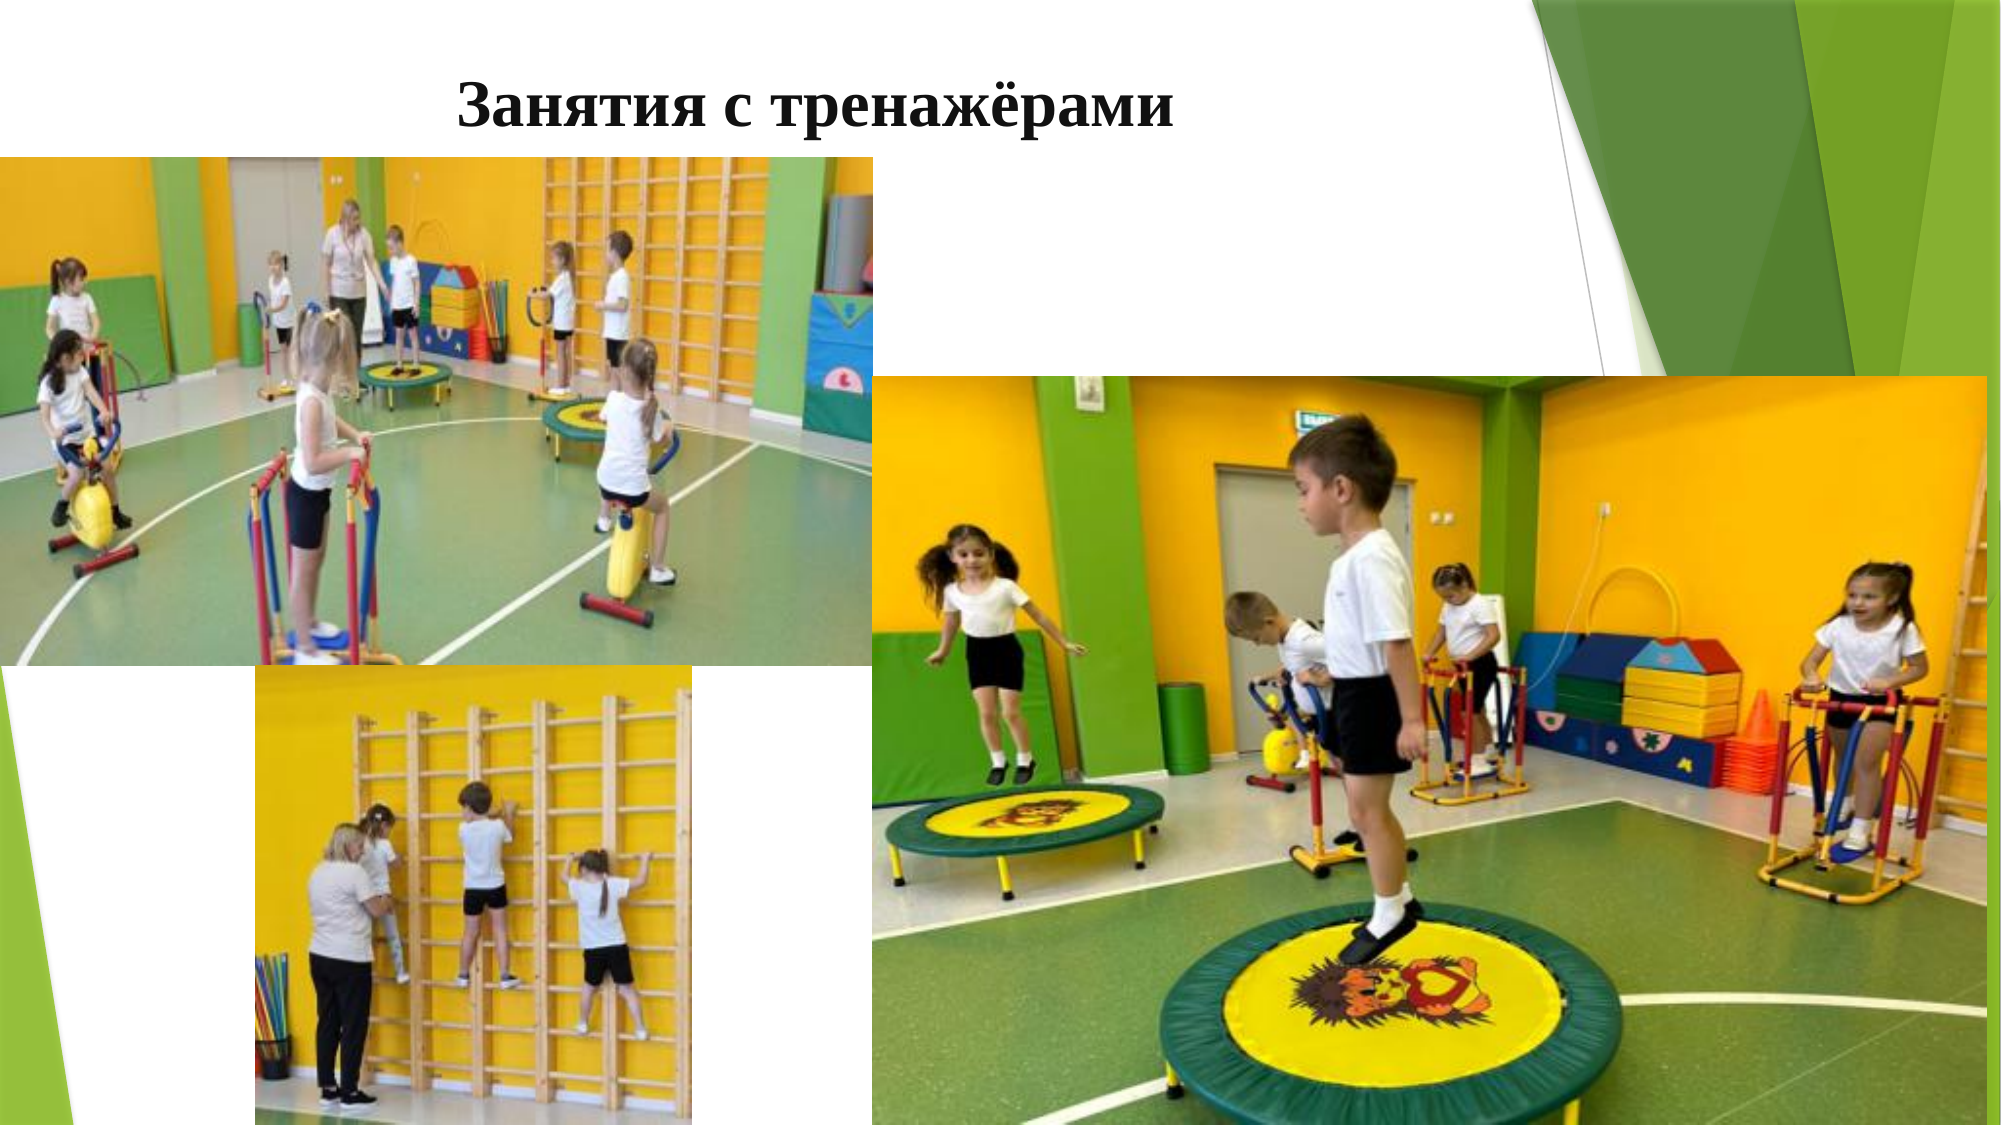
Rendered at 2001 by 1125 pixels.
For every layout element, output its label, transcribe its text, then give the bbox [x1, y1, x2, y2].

picture [0, 156, 1987, 1125]
title Занятия с тренажёрами [111, 47, 1522, 158]
